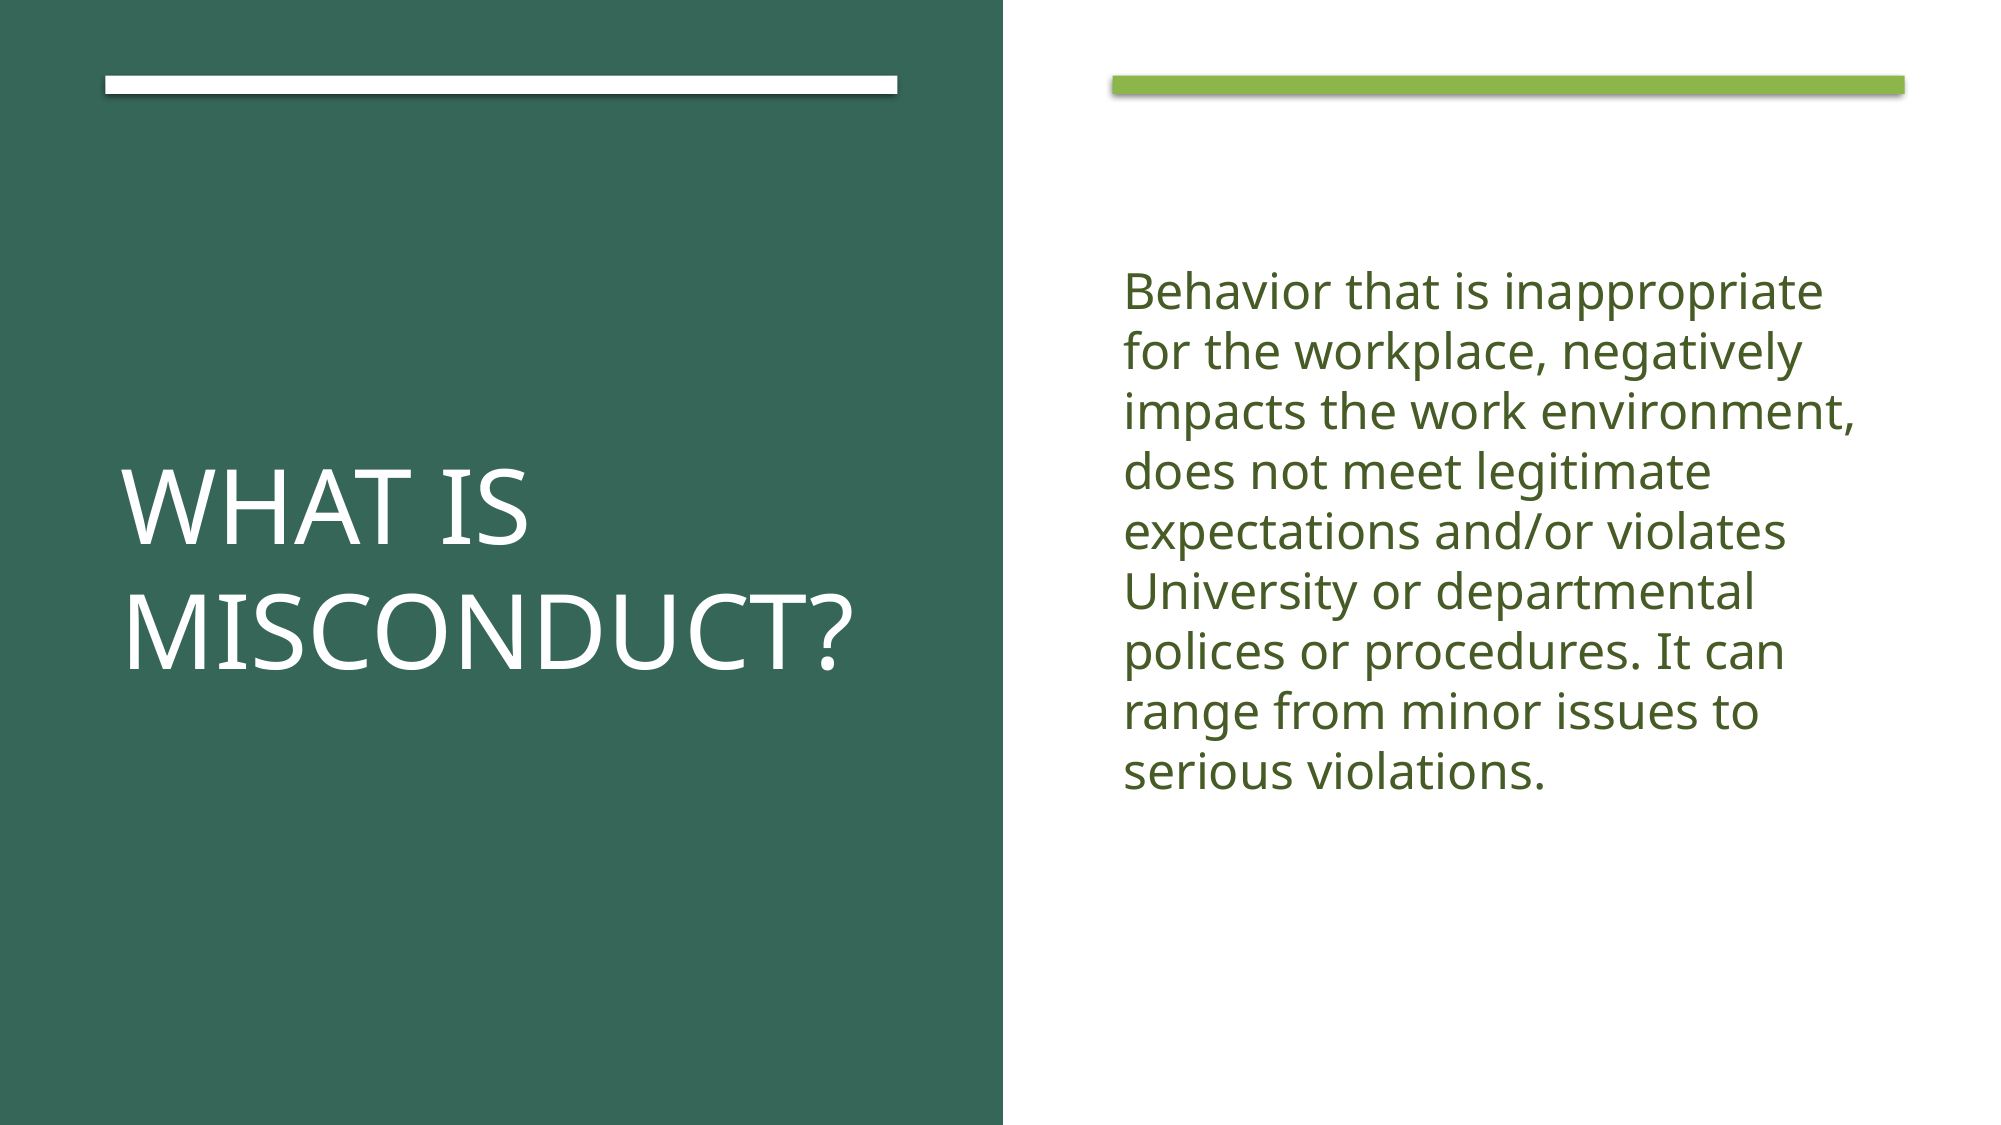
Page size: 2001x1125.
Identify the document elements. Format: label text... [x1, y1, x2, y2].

text_box [0, 0, 1005, 1125]
text_box [104, 74, 898, 95]
title What is misconduct? [105, 169, 898, 962]
list Behavior that is inappropriate for the workplace, negatively impacts the work environment, does not meet legitimate expectations and/or violates University or departmental polices or procedures. It can range from minor issues to serious violations. [1108, 169, 1905, 962]
text_box [1112, 74, 1906, 95]
text_box [1005, 0, 2000, 1125]
